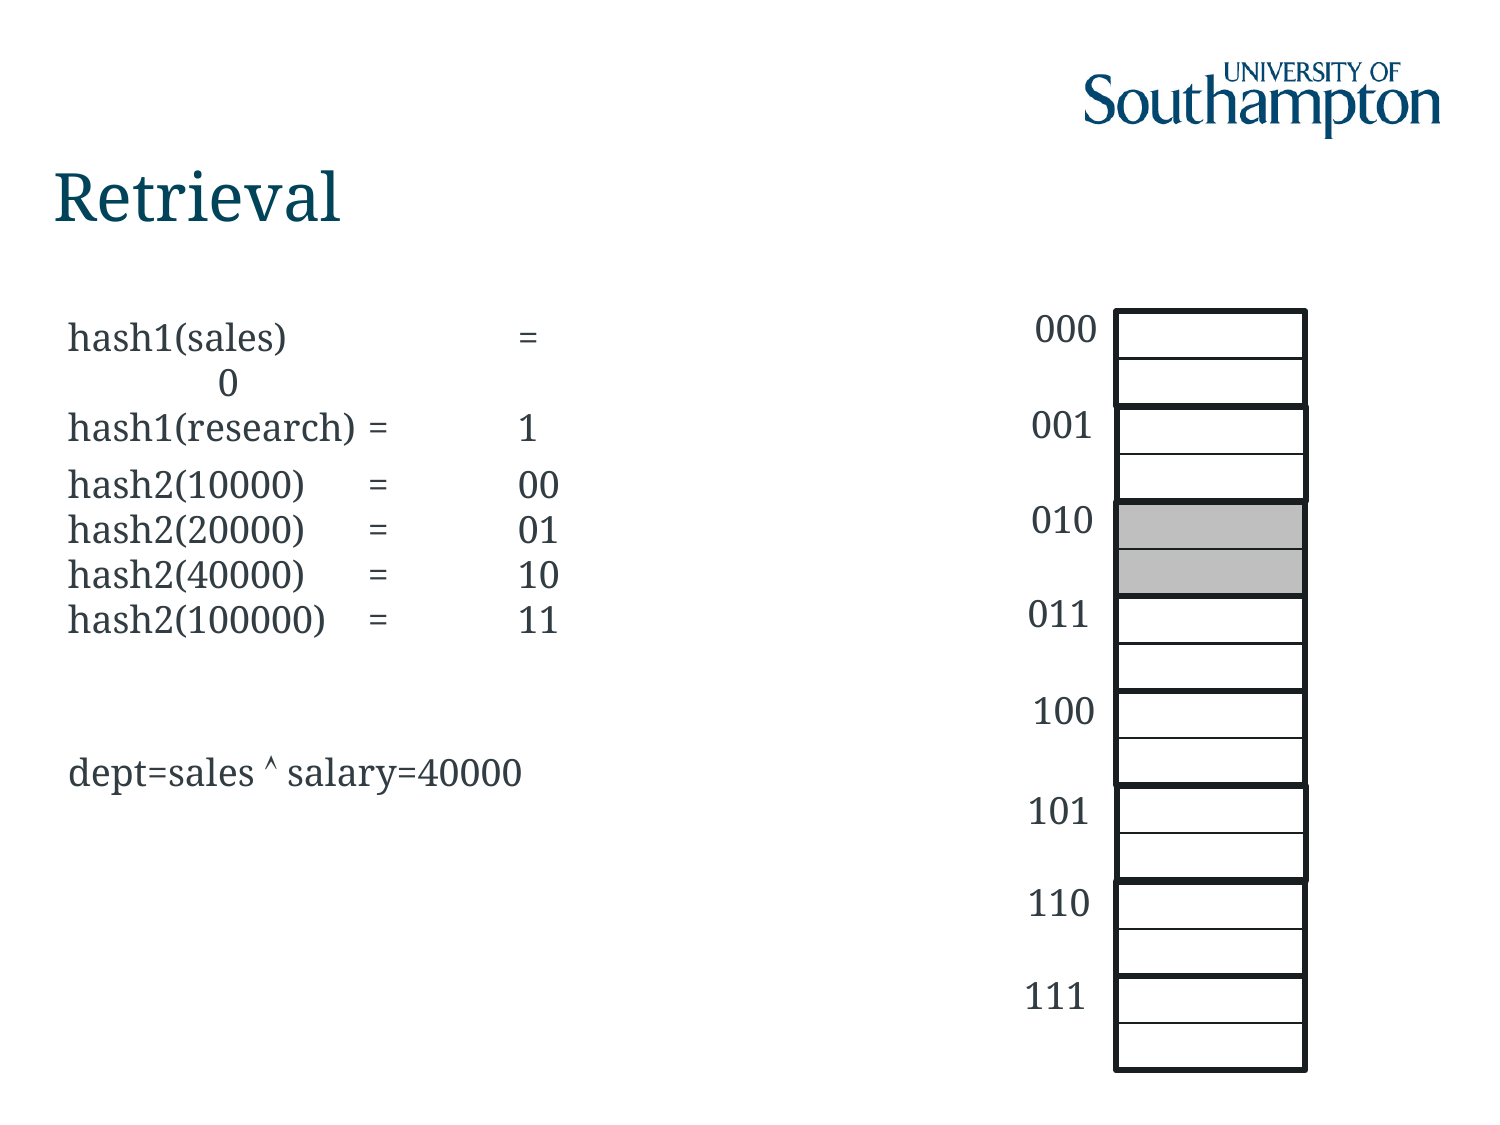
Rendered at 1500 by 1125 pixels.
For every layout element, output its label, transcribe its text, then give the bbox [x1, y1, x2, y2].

text_box 011 [1012, 582, 1106, 643]
text_box 110 [1012, 871, 1106, 932]
text_box 111 [1009, 964, 1102, 1024]
text_box 010 [1016, 488, 1109, 549]
text_box [1116, 691, 1306, 786]
text_box [1116, 501, 1306, 596]
text_box 000 [1019, 297, 1113, 358]
text_box 101 [1012, 779, 1106, 840]
text_box [1116, 596, 1306, 691]
text_box dept=sales  salary=40000 [53, 741, 621, 802]
text_box [1117, 786, 1306, 881]
text_box hash2(10000) = 00 hash2(20000) = 01 hash2(40000) = 10 hash2(100000) = 11 [53, 453, 621, 649]
text_box [1116, 311, 1306, 406]
text_box [1117, 406, 1306, 501]
text_box [1116, 975, 1306, 1071]
picture [1085, 62, 1440, 139]
text_box hash1(sales) = 0 hash1(research) = 1 [53, 306, 562, 453]
text_box 001 [1016, 393, 1109, 454]
text_box 100 [1017, 679, 1111, 740]
title Retrieval [52, 147, 1448, 255]
text_box [1116, 881, 1306, 975]
